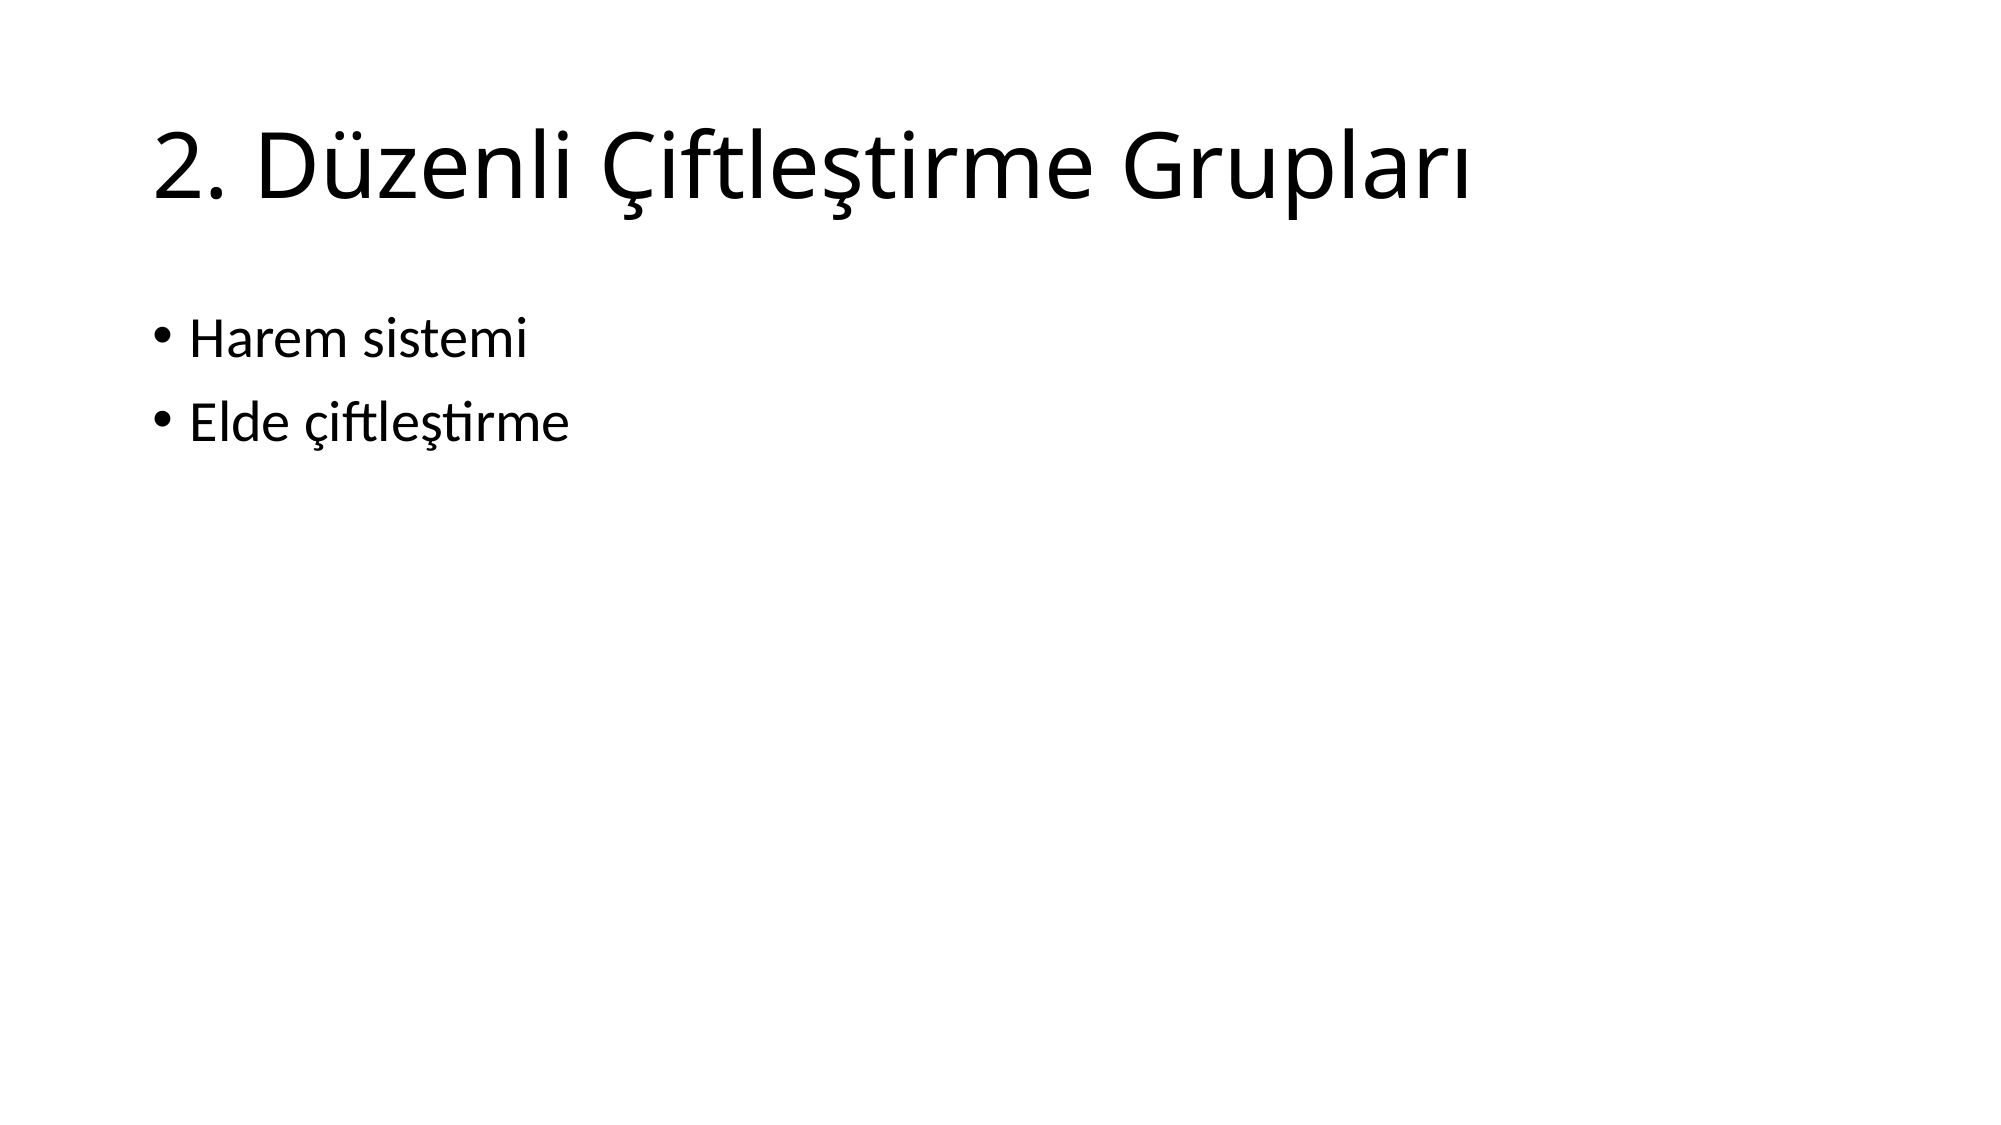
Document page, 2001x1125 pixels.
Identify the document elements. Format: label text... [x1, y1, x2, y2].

title 2. Düzenli Çiftleştirme Grupları [137, 59, 1863, 278]
list Harem sistemi Elde çiftleştirme [137, 299, 1863, 1014]
